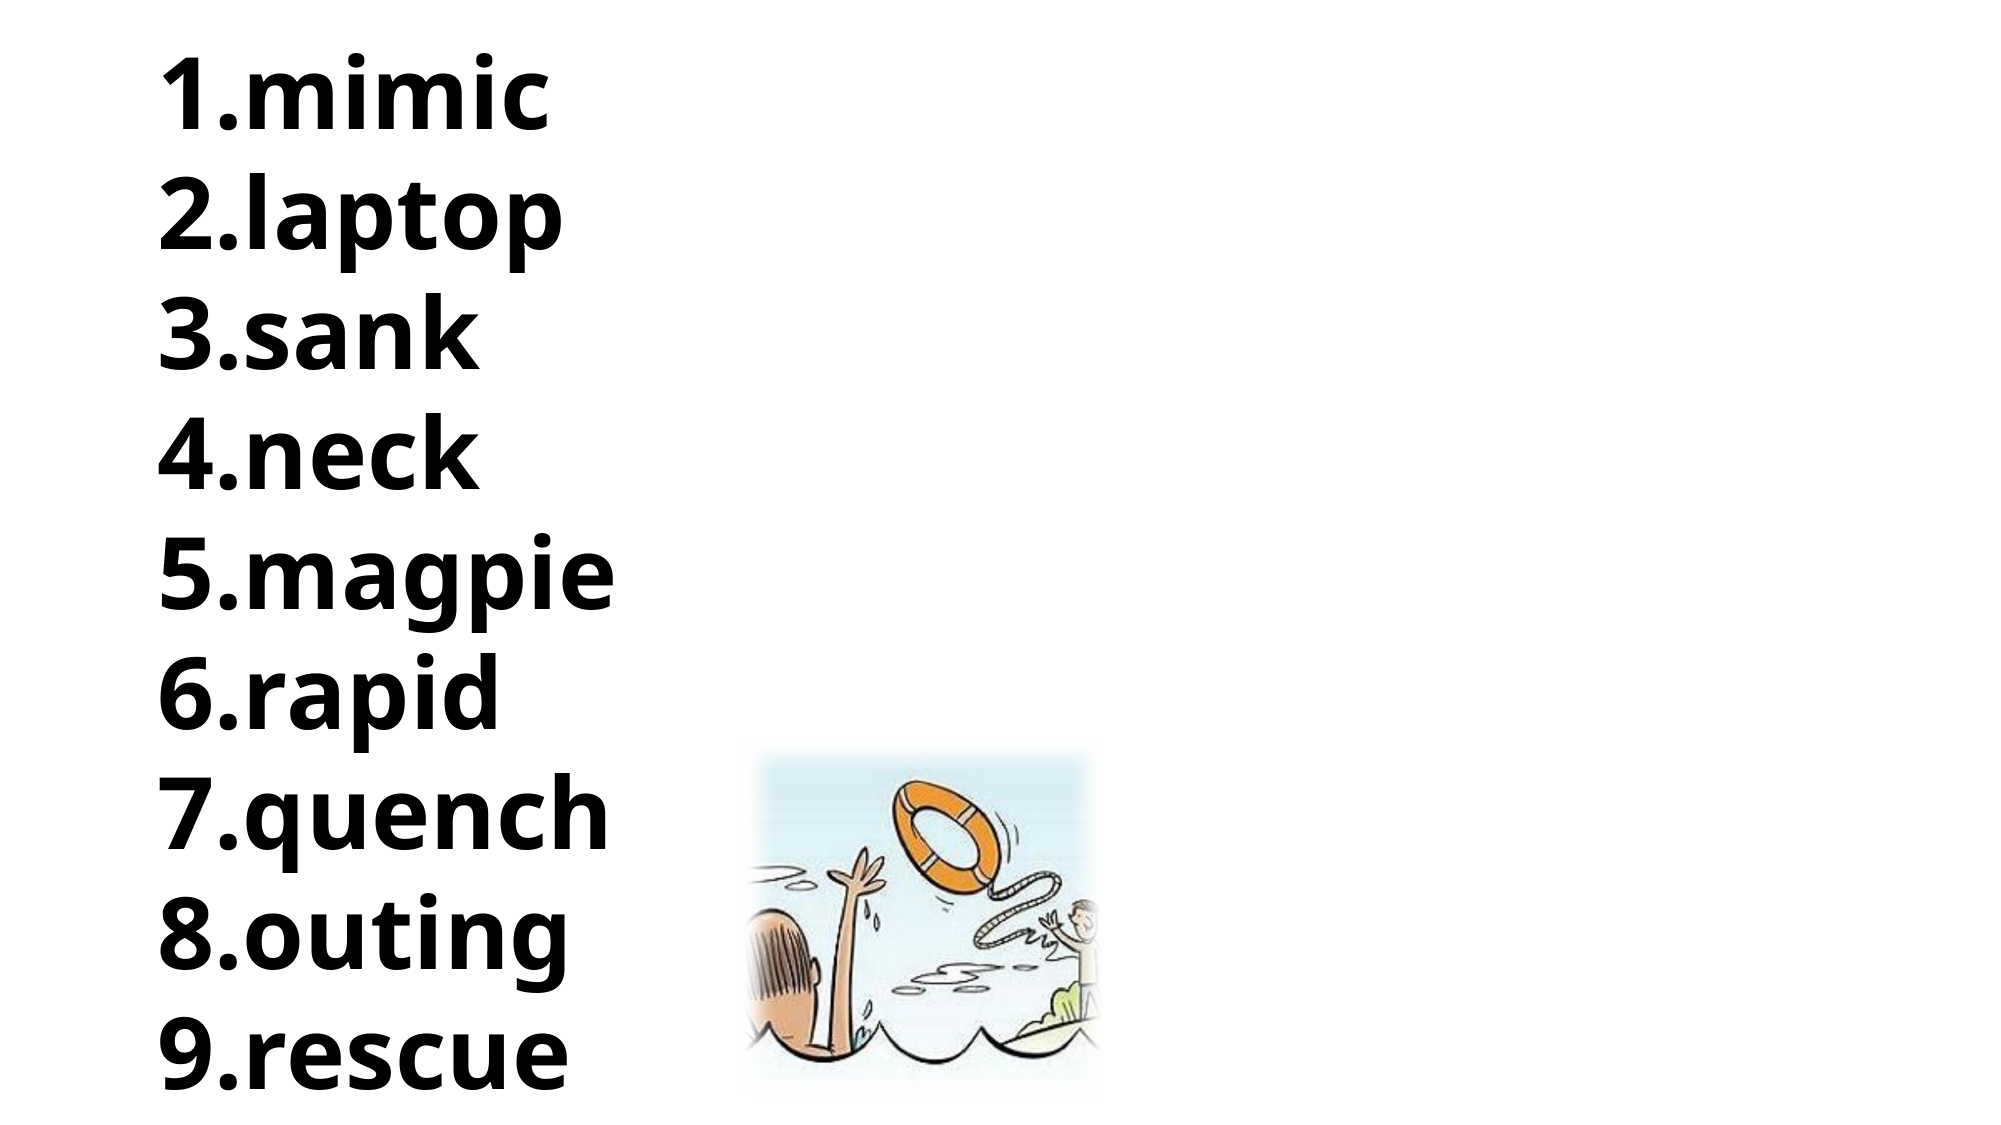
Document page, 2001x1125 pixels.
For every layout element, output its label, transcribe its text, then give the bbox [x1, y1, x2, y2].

picture [742, 739, 1104, 1103]
text_box mimic laptop sank neck magpie rapid 7.quench 8.outing 9.rescue [142, 22, 868, 1125]
